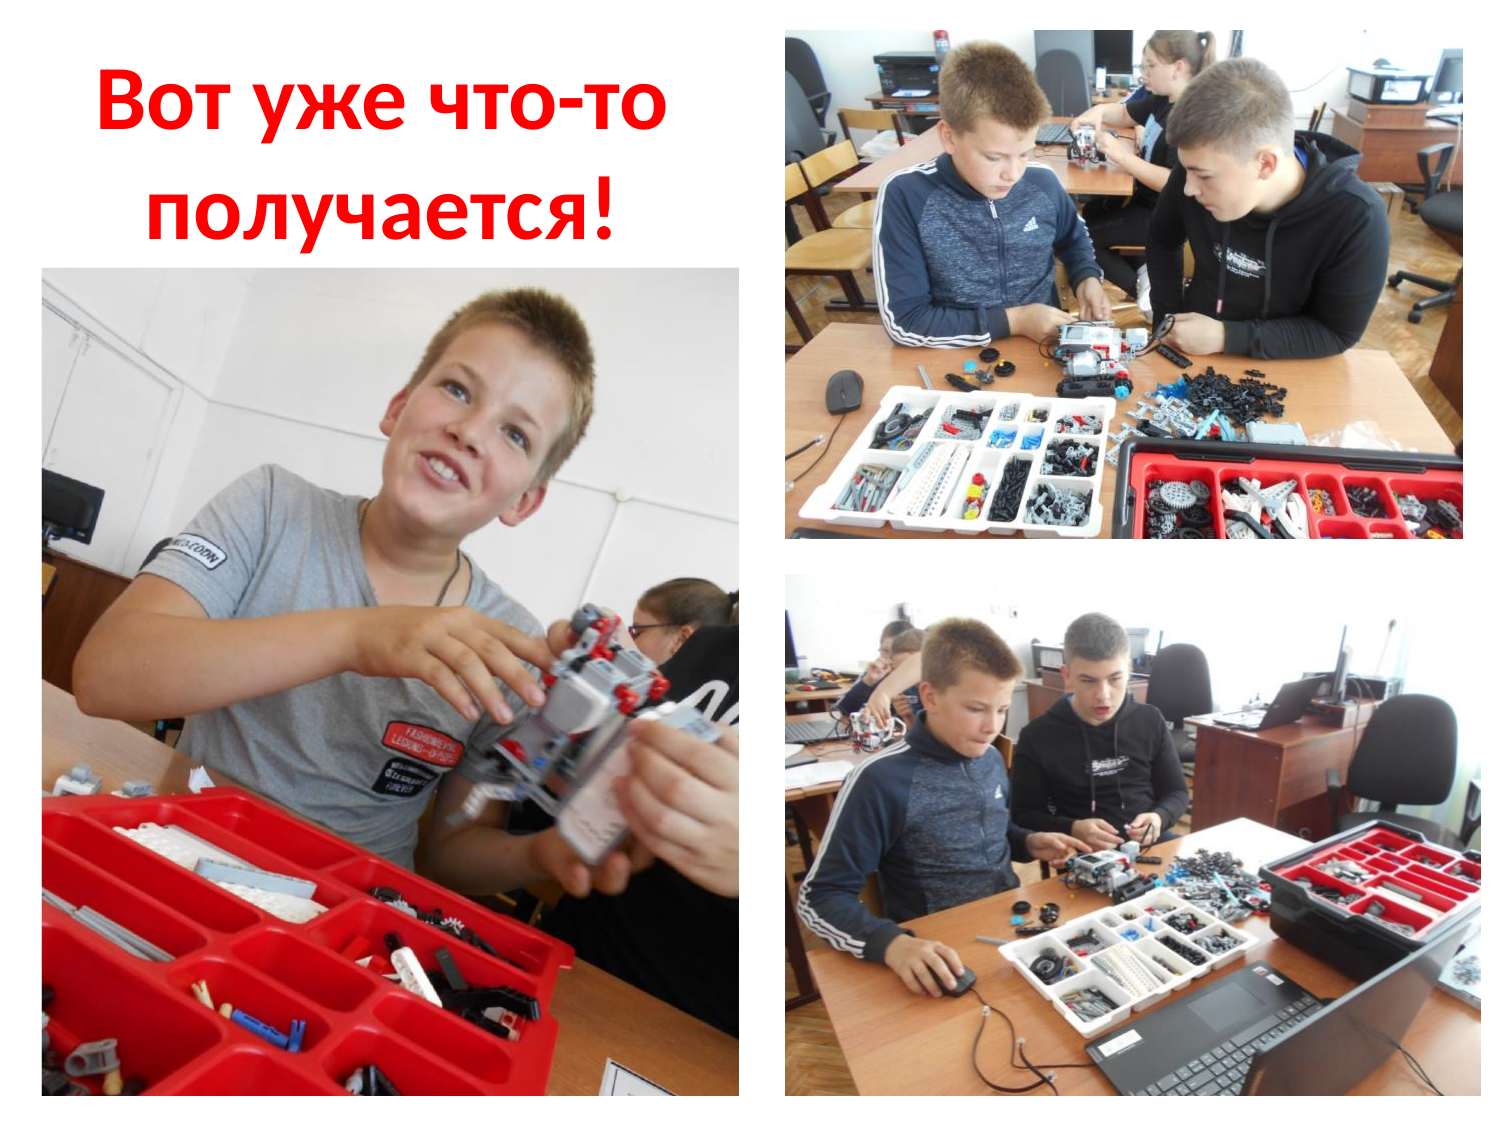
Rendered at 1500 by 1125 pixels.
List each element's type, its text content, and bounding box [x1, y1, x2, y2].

title Вот уже что-то получается! [21, 54, 744, 243]
picture [0, 268, 805, 1096]
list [785, 573, 1481, 1096]
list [785, 30, 1463, 540]
